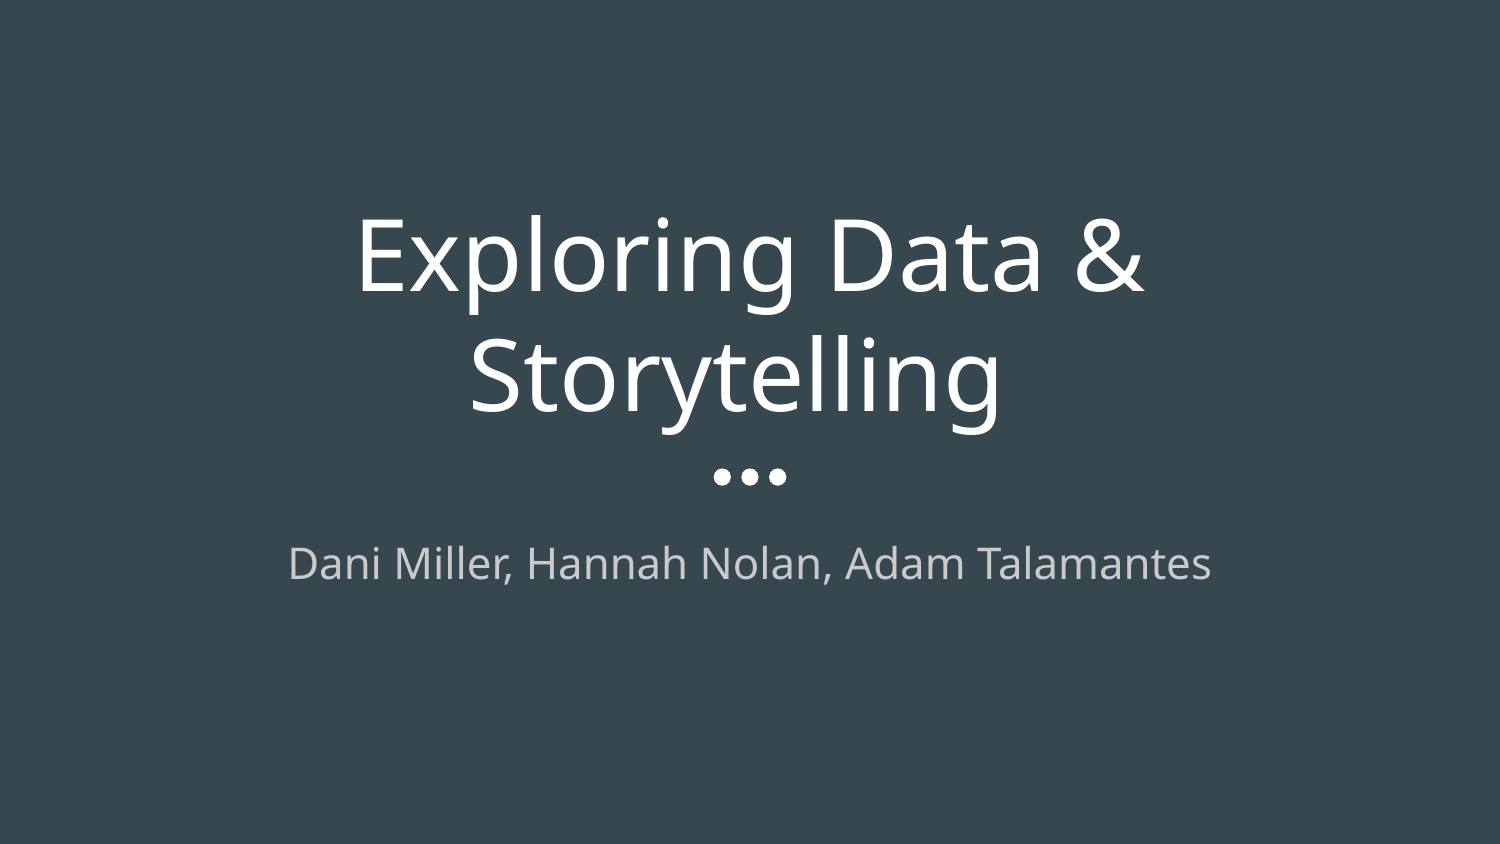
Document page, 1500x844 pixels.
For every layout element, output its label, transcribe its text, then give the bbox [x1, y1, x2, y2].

title Exploring Data & Storytelling [110, 162, 1390, 447]
subtitle Dani Miller, Hannah Nolan, Adam Talamantes [110, 520, 1390, 651]
